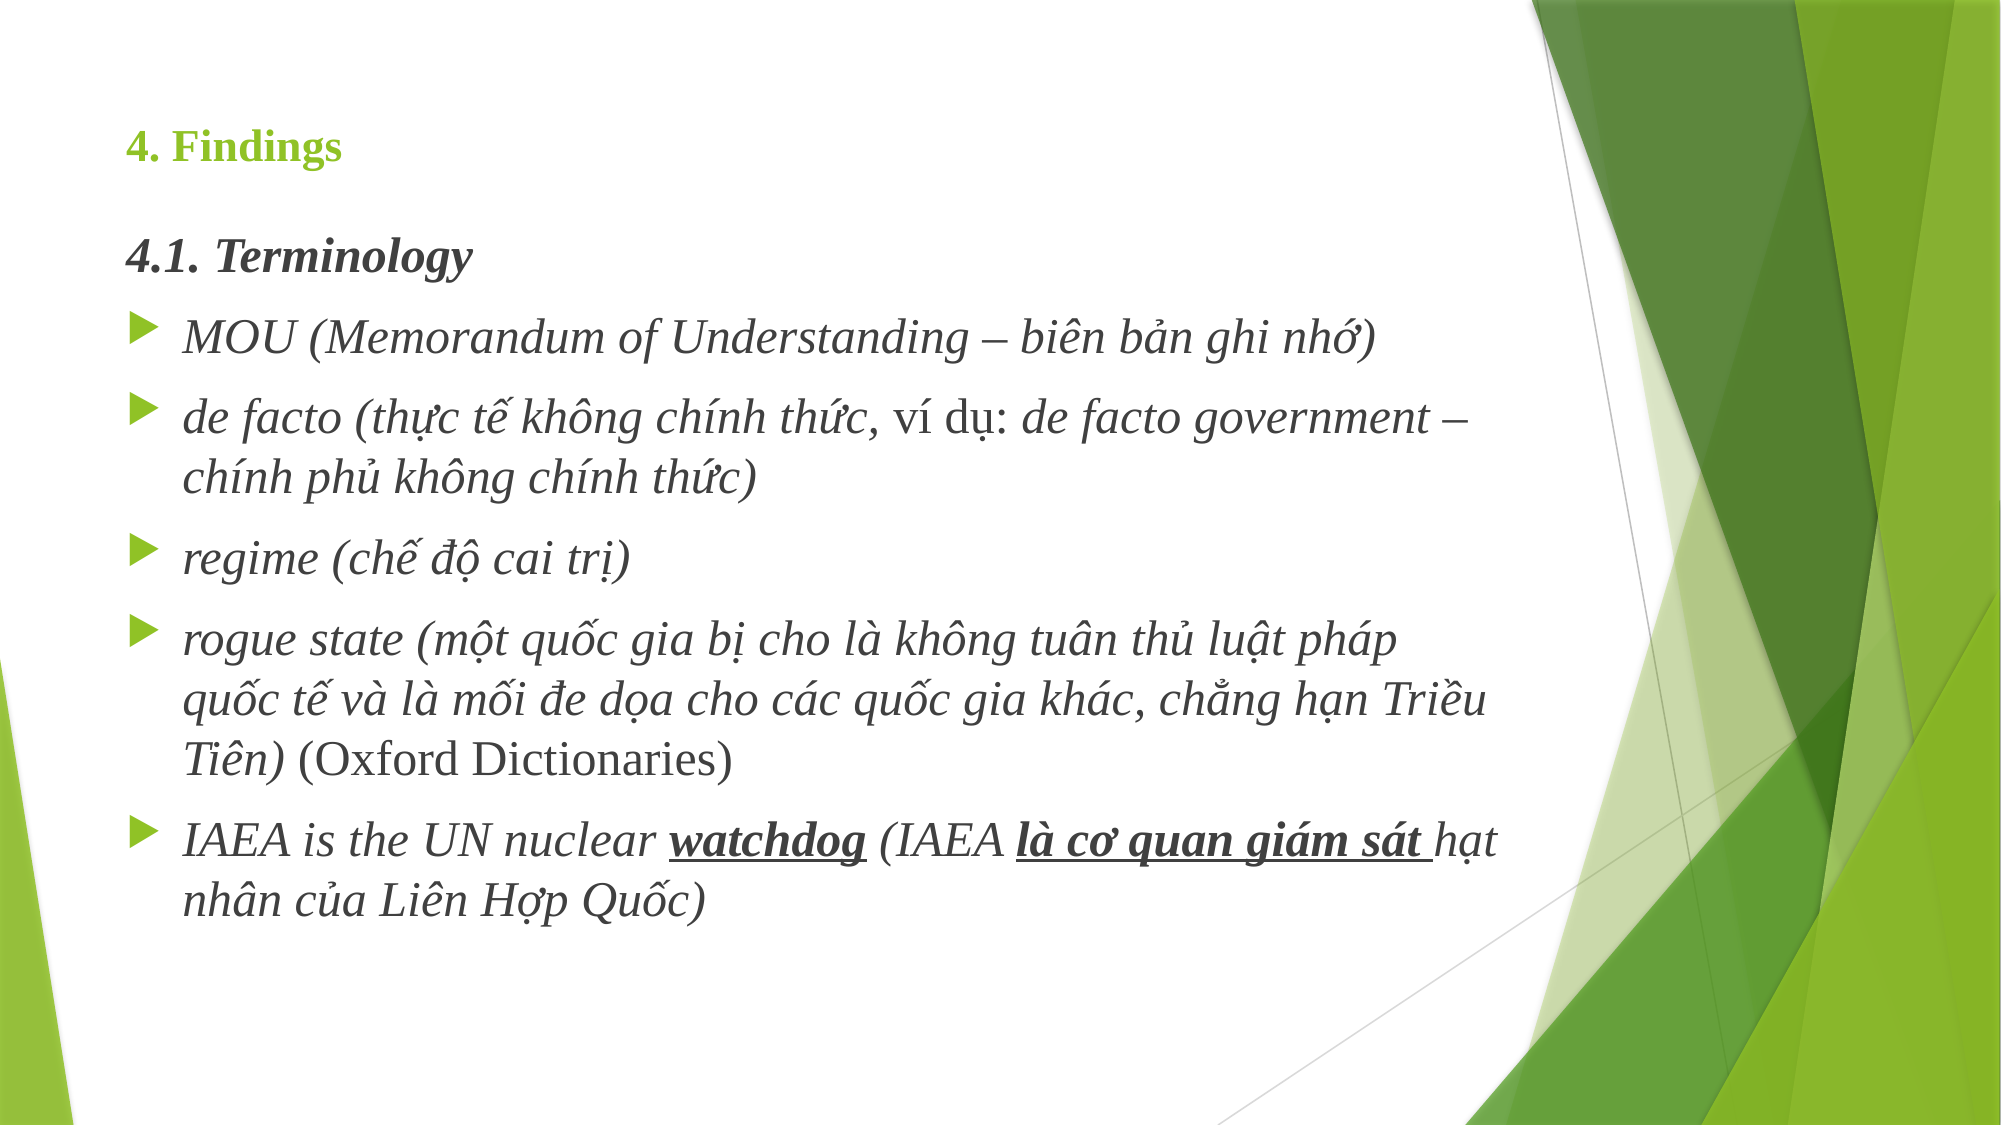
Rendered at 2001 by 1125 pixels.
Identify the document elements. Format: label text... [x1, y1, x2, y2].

title 4. Findings [111, 99, 1522, 205]
list 4.1. Terminology MOU (Memorandum of Understanding – biên bản ghi nhớ) de facto (thực tế không chính thức, ví dụ: de facto government – chính phủ không chính thức) regime (chế độ cai trị) rogue state (một quốc gia bị cho là không tuân thủ luật pháp quốc tế và là mối đe dọa cho các quốc gia khác, chẳng hạn Triều Tiên) (Oxford Dictionaries) IAEA is the UN nuclear watchdog (IAEA là cơ quan giám sát hạt nhân của Liên Hợp Quốc) [111, 205, 1522, 991]
